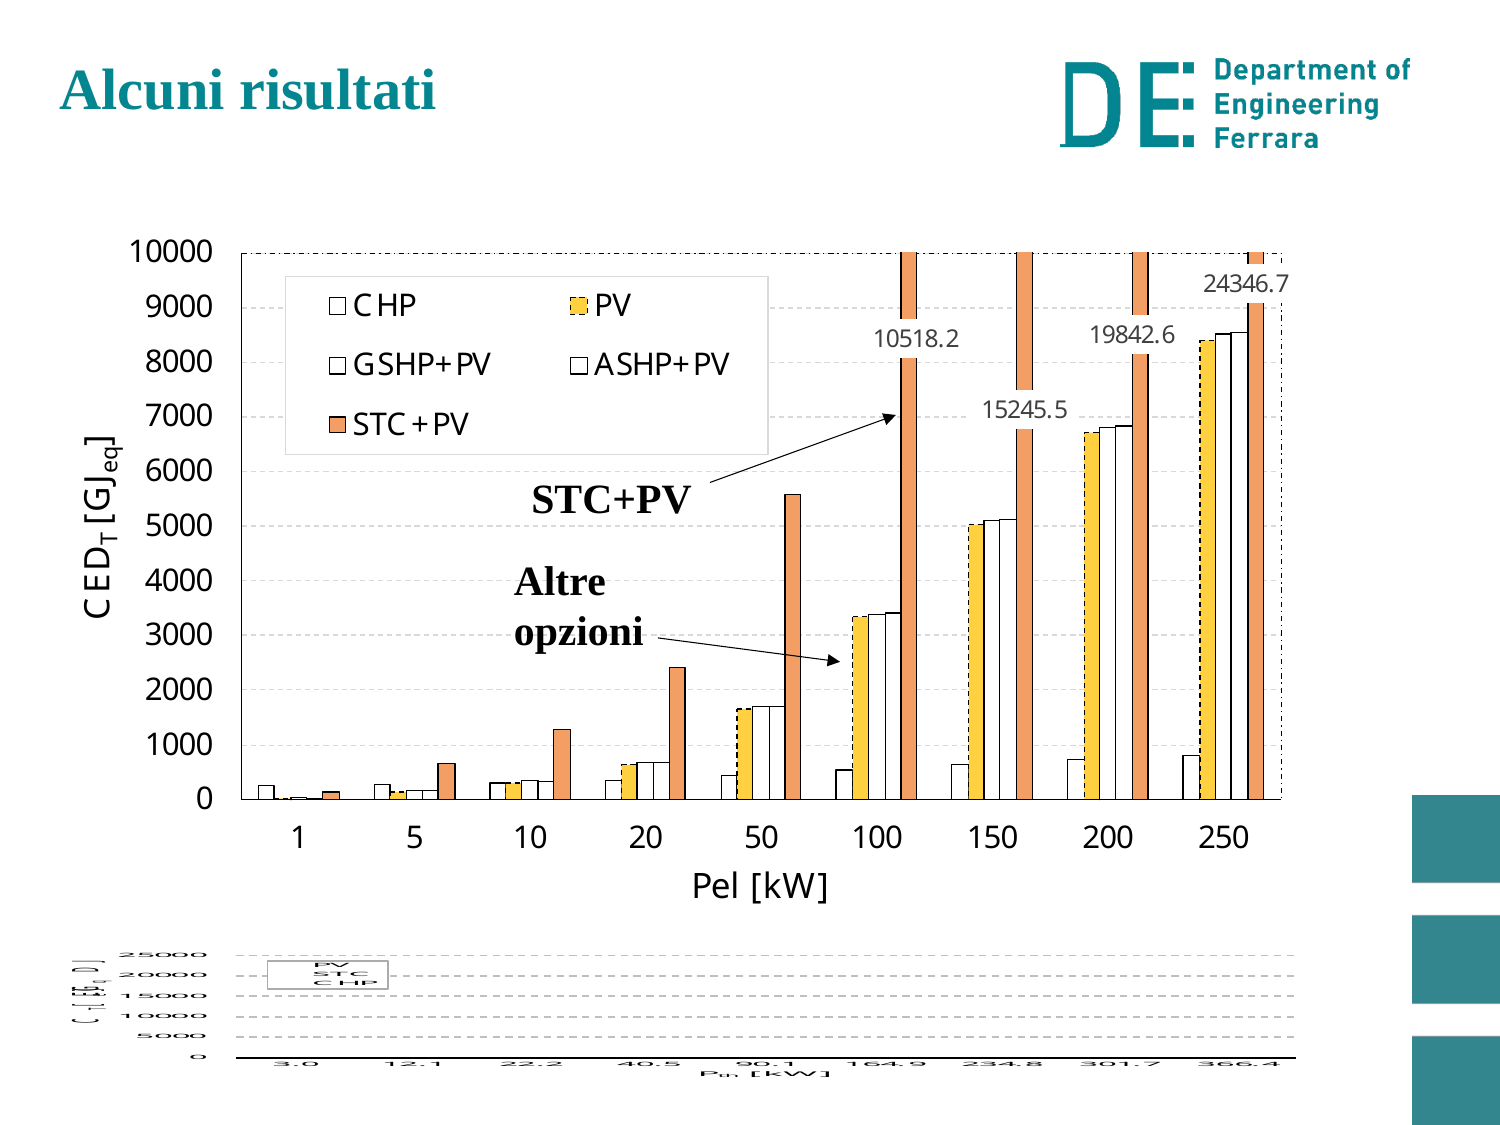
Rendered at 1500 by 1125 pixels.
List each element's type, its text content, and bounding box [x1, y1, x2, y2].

picture [1412, 795, 1500, 1125]
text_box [657, 637, 840, 662]
text_box Alcuni risultati [44, 43, 1066, 145]
picture [1060, 58, 1410, 148]
picture [44, 214, 1306, 1125]
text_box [709, 414, 896, 483]
